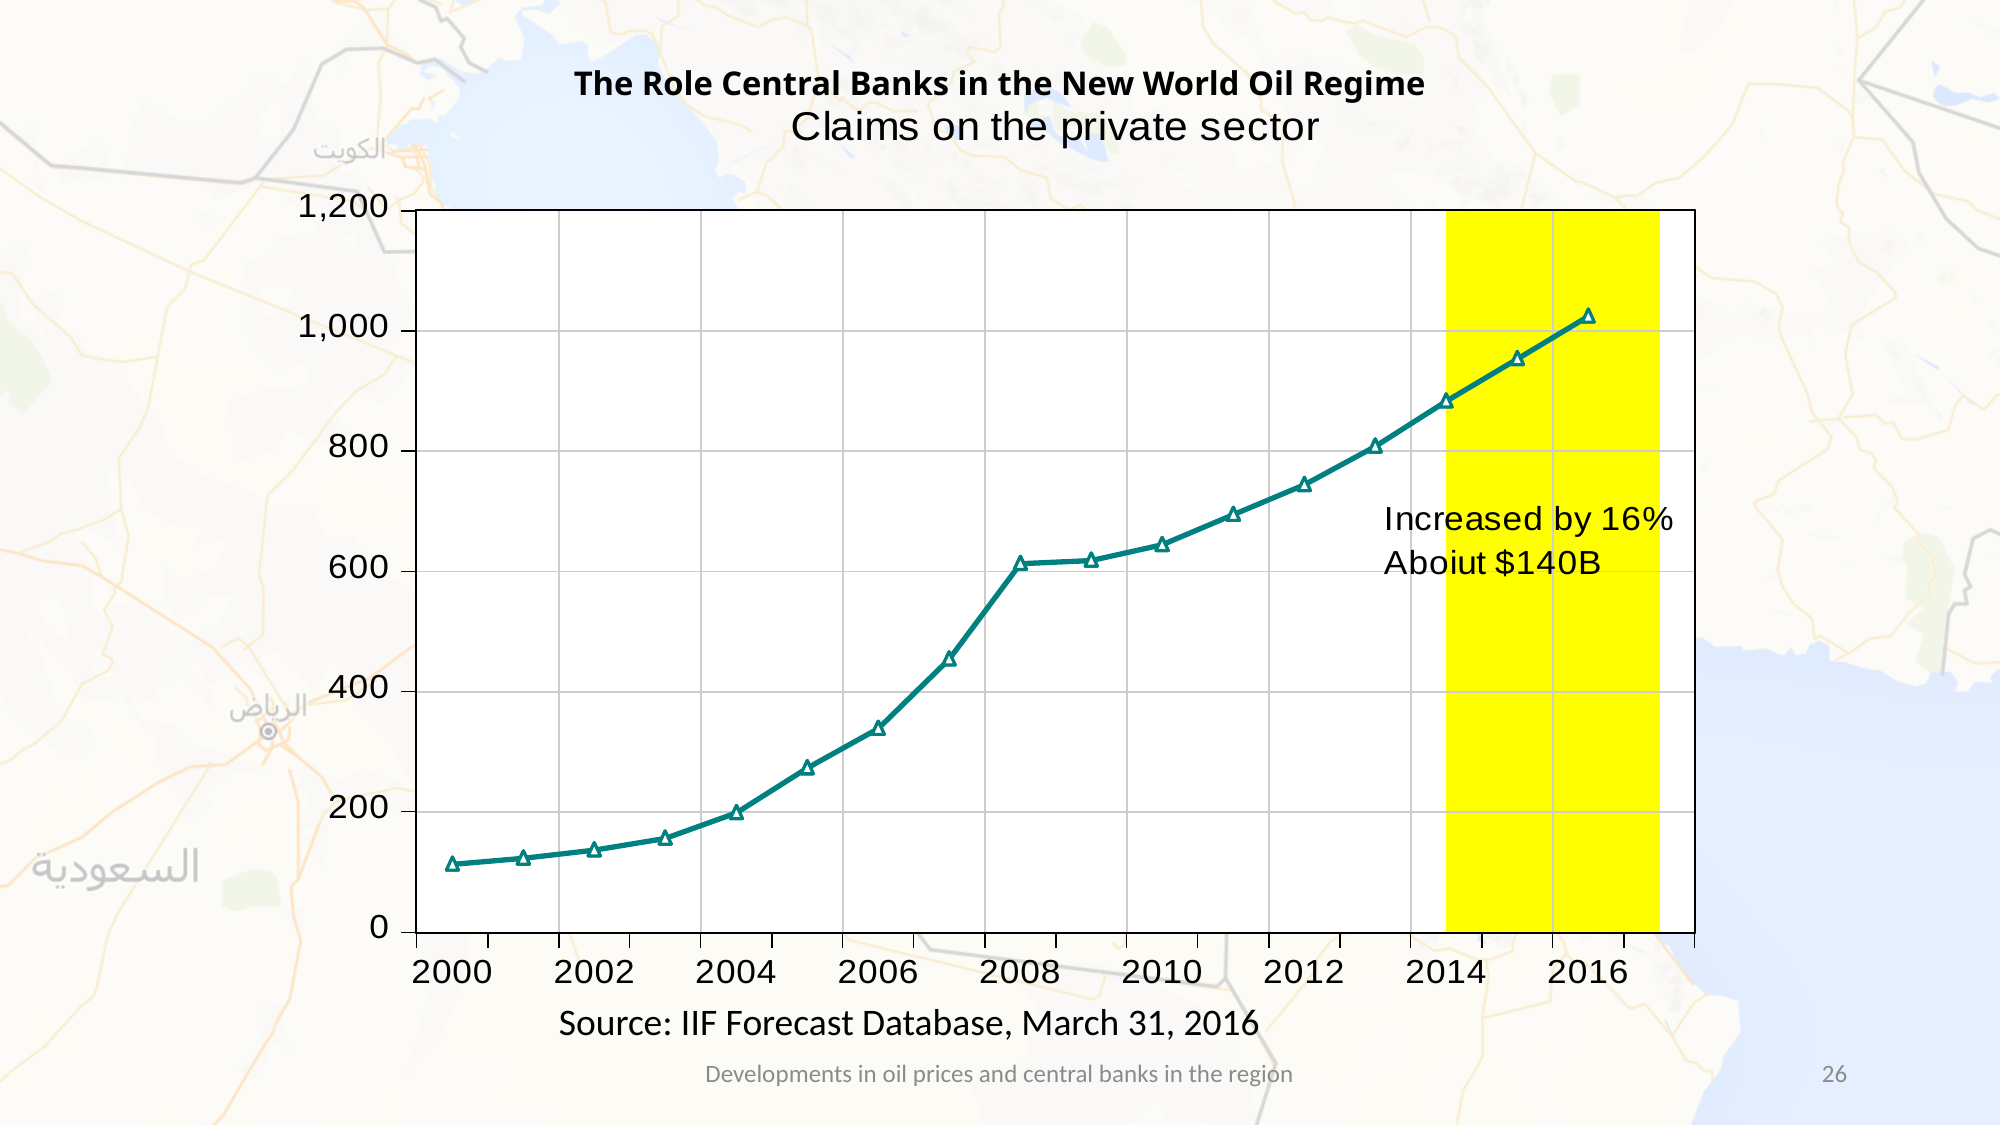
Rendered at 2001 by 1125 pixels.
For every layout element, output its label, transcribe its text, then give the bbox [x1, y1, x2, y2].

slide_number 26 [1412, 1042, 1863, 1103]
title The Role Central Banks in the New World Oil Regime [137, 59, 1863, 150]
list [298, 104, 1702, 991]
footer Developments in oil prices and central banks in the region [662, 1051, 1338, 1103]
text_box Source: IIF Forecast Database, March 31, 2016 [544, 991, 1638, 1051]
